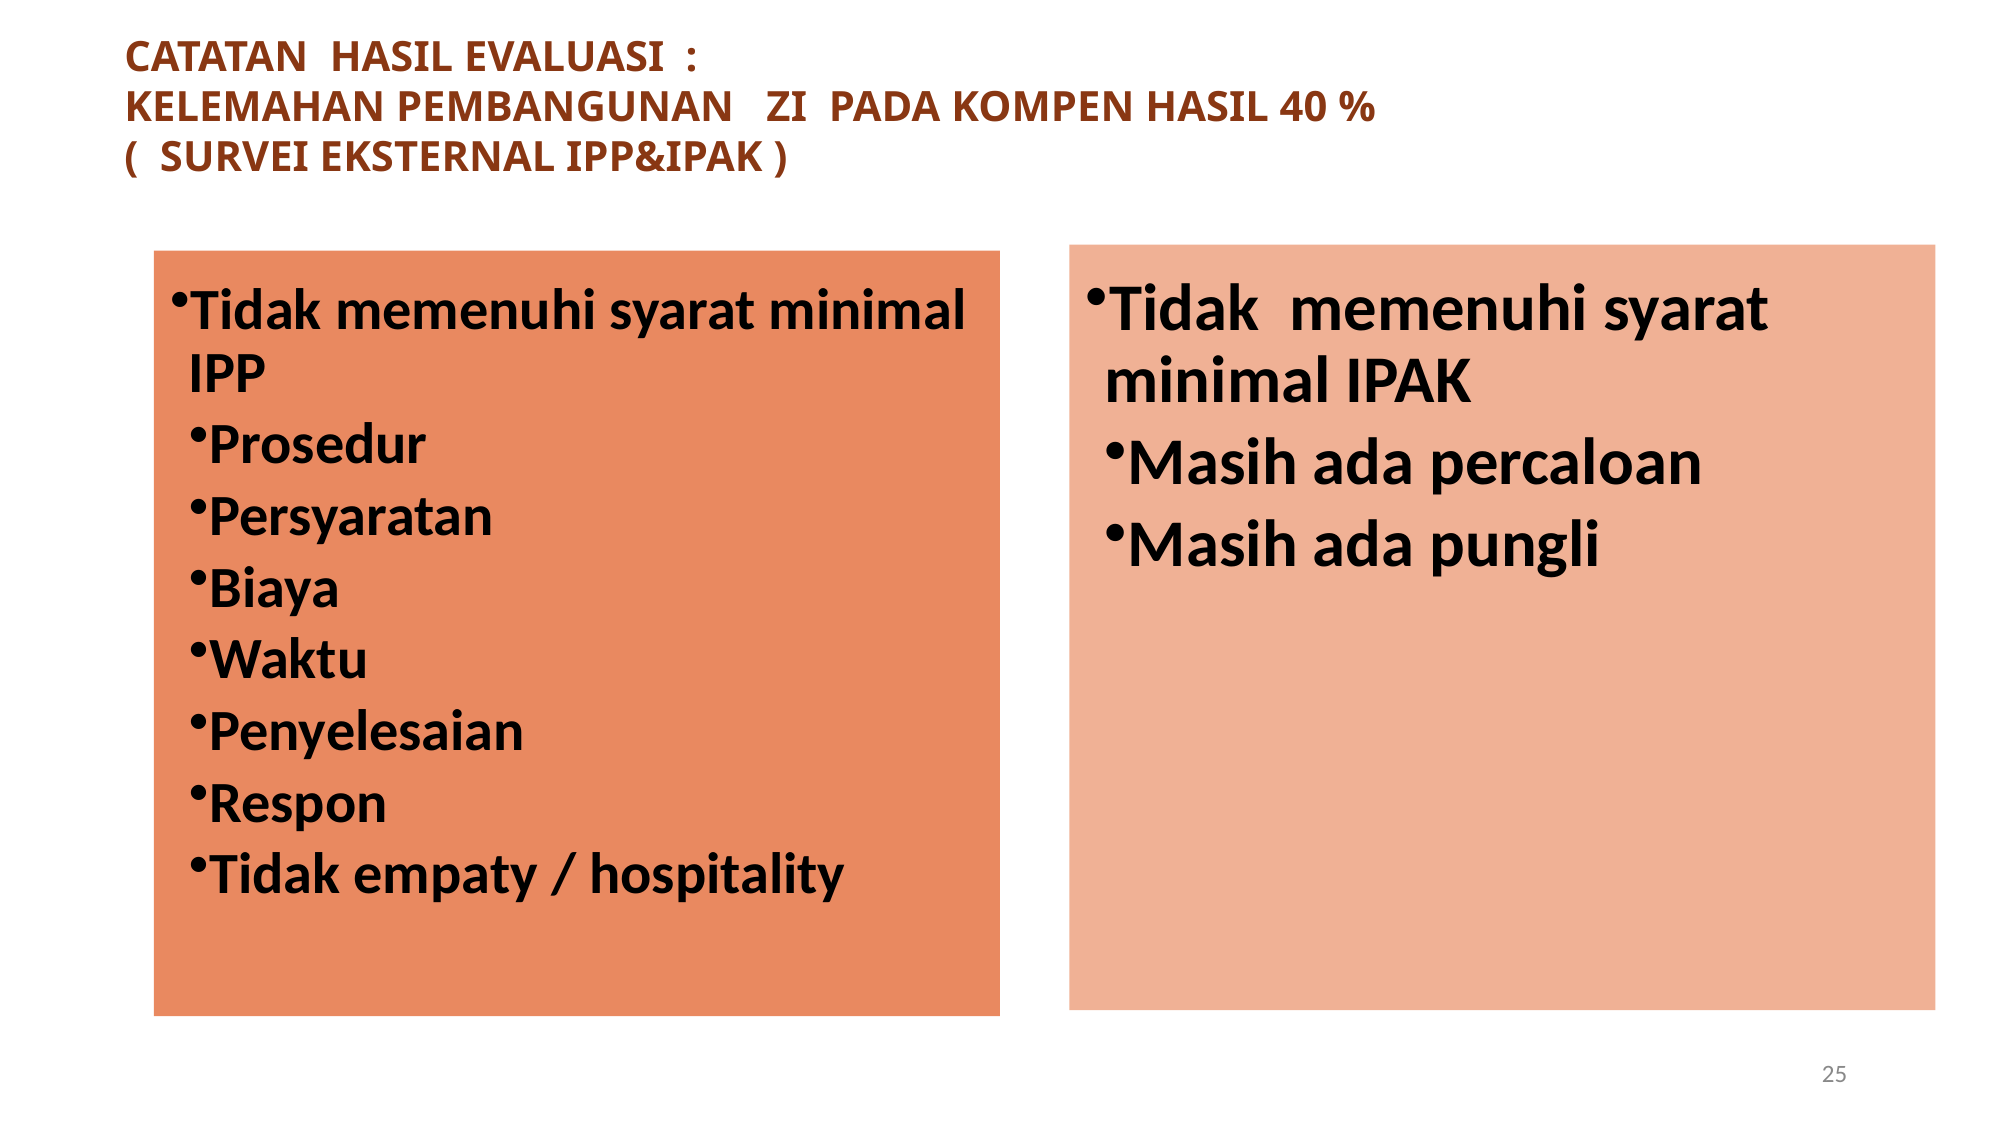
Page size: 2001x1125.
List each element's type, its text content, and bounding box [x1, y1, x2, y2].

slide_number 25 [1412, 1042, 1863, 1103]
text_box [1069, 244, 1936, 1011]
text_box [153, 250, 1000, 1017]
text_box CATATAN HASIL EVALUASI : KELEMAHAN PEMBANGUNAN ZI PADA KOMPEN HASIL 40 % ( SURVEI EKSTERNAL IPP&IPAK ) [109, 22, 1936, 187]
